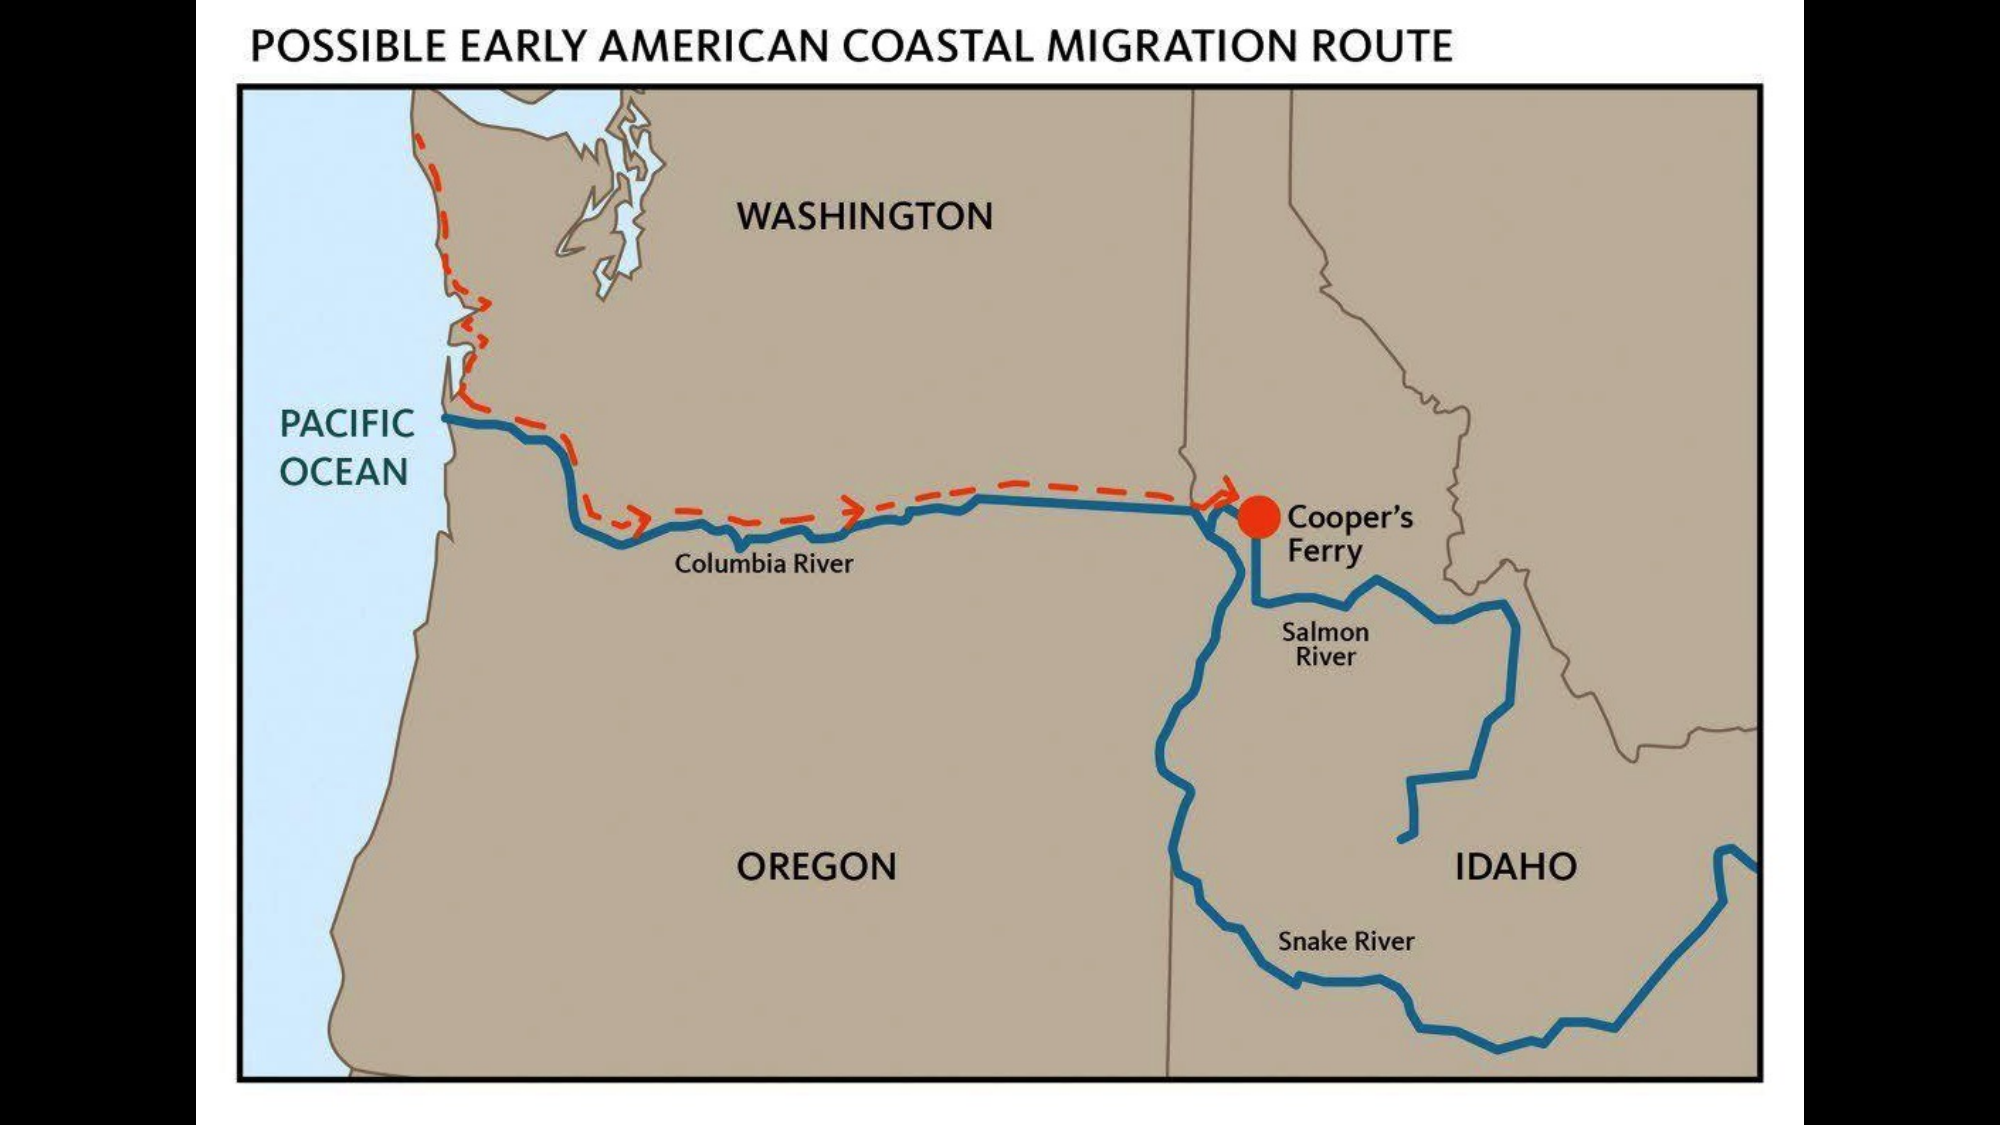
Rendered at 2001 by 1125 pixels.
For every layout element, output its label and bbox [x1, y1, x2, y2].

picture [195, 0, 1805, 1125]
